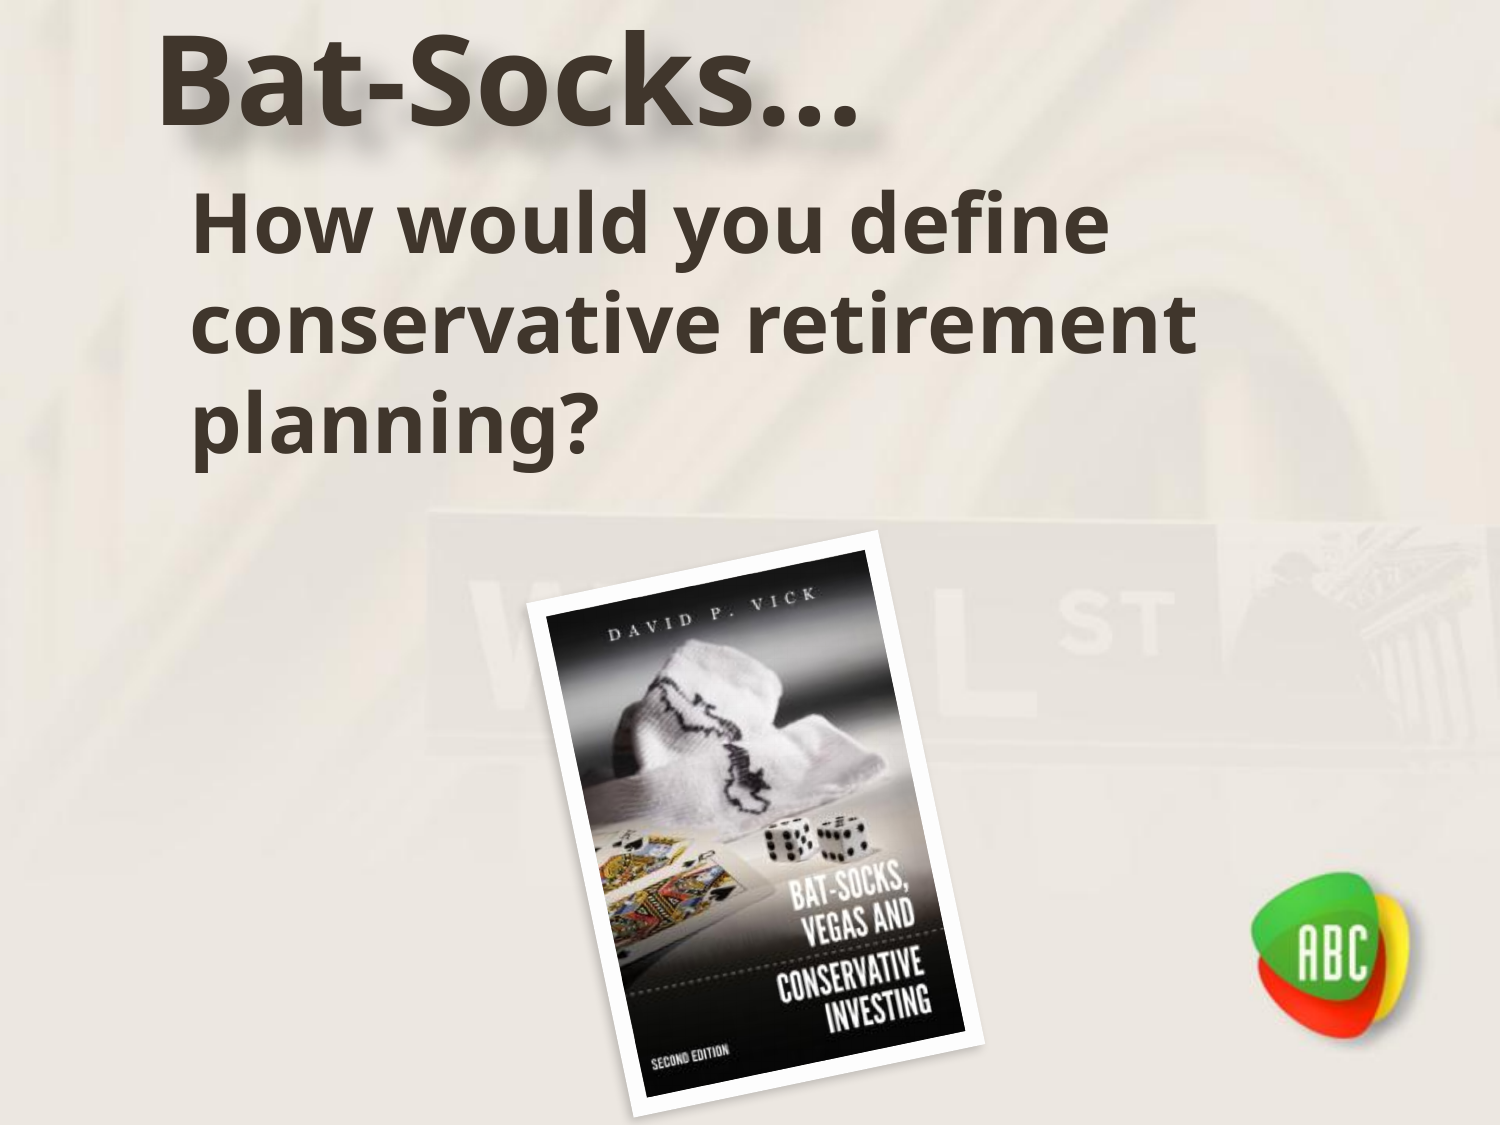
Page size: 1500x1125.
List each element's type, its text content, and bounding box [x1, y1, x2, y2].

picture [0, 0, 1500, 1125]
list How would you define conservative retirement planning? [174, 162, 1325, 863]
title Bat-Socks… [137, 0, 1350, 150]
